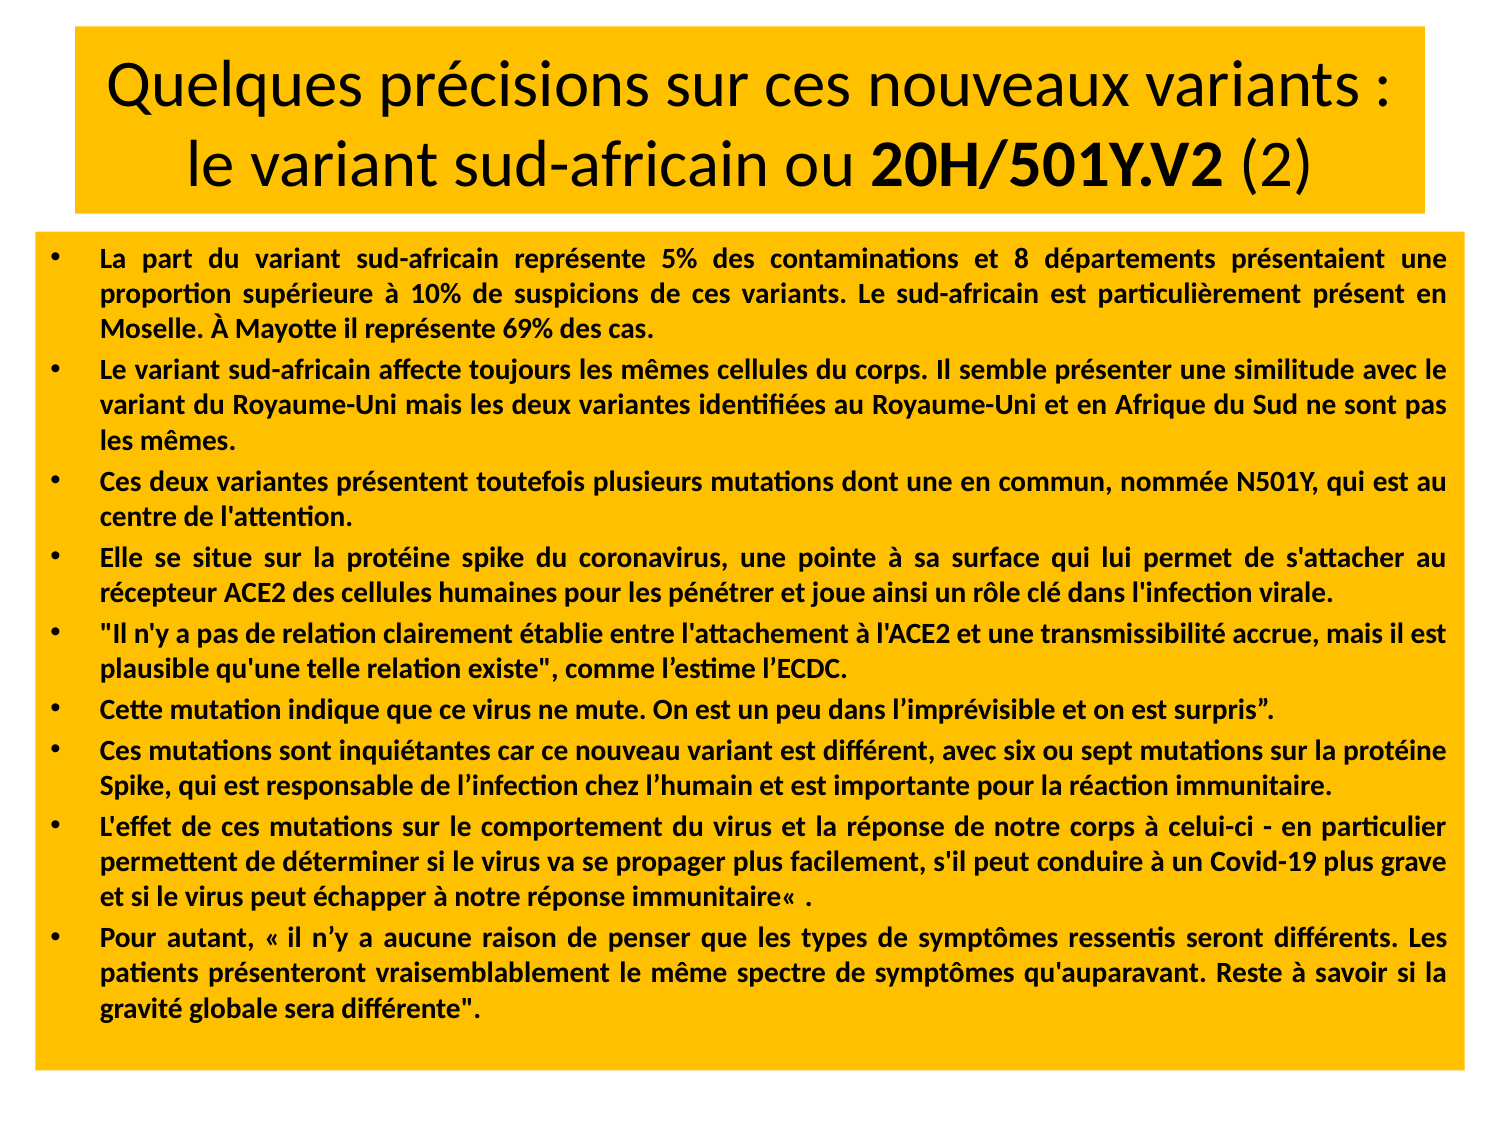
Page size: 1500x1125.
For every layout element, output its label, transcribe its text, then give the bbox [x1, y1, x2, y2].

list La part du variant sud-africain représente 5% des contaminations et 8 départements présentaient une proportion supérieure à 10% de suspicions de ces variants. Le sud-africain est particulièrement présent en Moselle. À Mayotte il représente 69% des cas. Le variant sud-africain affecte toujours les mêmes cellules du corps. Il semble présenter une similitude avec le variant du Royaume-Uni mais les deux variantes identifiées au Royaume-Uni et en Afrique du Sud ne sont pas les mêmes. Ces deux variantes présentent toutefois plusieurs mutations dont une en commun, nommée N501Y, qui est au centre de l'attention. Elle se situe sur la protéine spike du coronavirus, une pointe à sa surface qui lui permet de s'attacher au récepteur ACE2 des cellules humaines pour les pénétrer et joue ainsi un rôle clé dans l'infection virale. "Il n'y a pas de relation clairement établie entre l'attachement à l'ACE2 et une transmissibilité accrue, mais il est plausible qu'une telle relation existe", comme l’estime l’ECDC. Cette mutation indique que ce virus ne mute. On est un peu dans l’imprévisible et on est surpris”. Ces mutations sont inquiétantes car ce nouveau variant est différent, avec six ou sept mutations sur la protéine Spike, qui est responsable de l’infection chez l’humain et est importante pour la réaction immunitaire. L'effet de ces mutations sur le comportement du virus et la réponse de notre corps à celui-ci - en particulier permettent de déterminer si le virus va se propager plus facilement, s'il peut conduire à un Covid-19 plus grave et si le virus peut échapper à notre réponse immunitaire« . Pour autant, « il n’y a aucune raison de penser que les types de symptômes ressentis seront différents. Les patients présenteront vraisemblablement le même spectre de symptômes qu'auparavant. Reste à savoir si la gravité globale sera différente". [35, 231, 1465, 1071]
title Quelques précisions sur ces nouveaux variants : le variant sud-africain ou 20H/501Y.V2 (2) [75, 26, 1425, 214]
